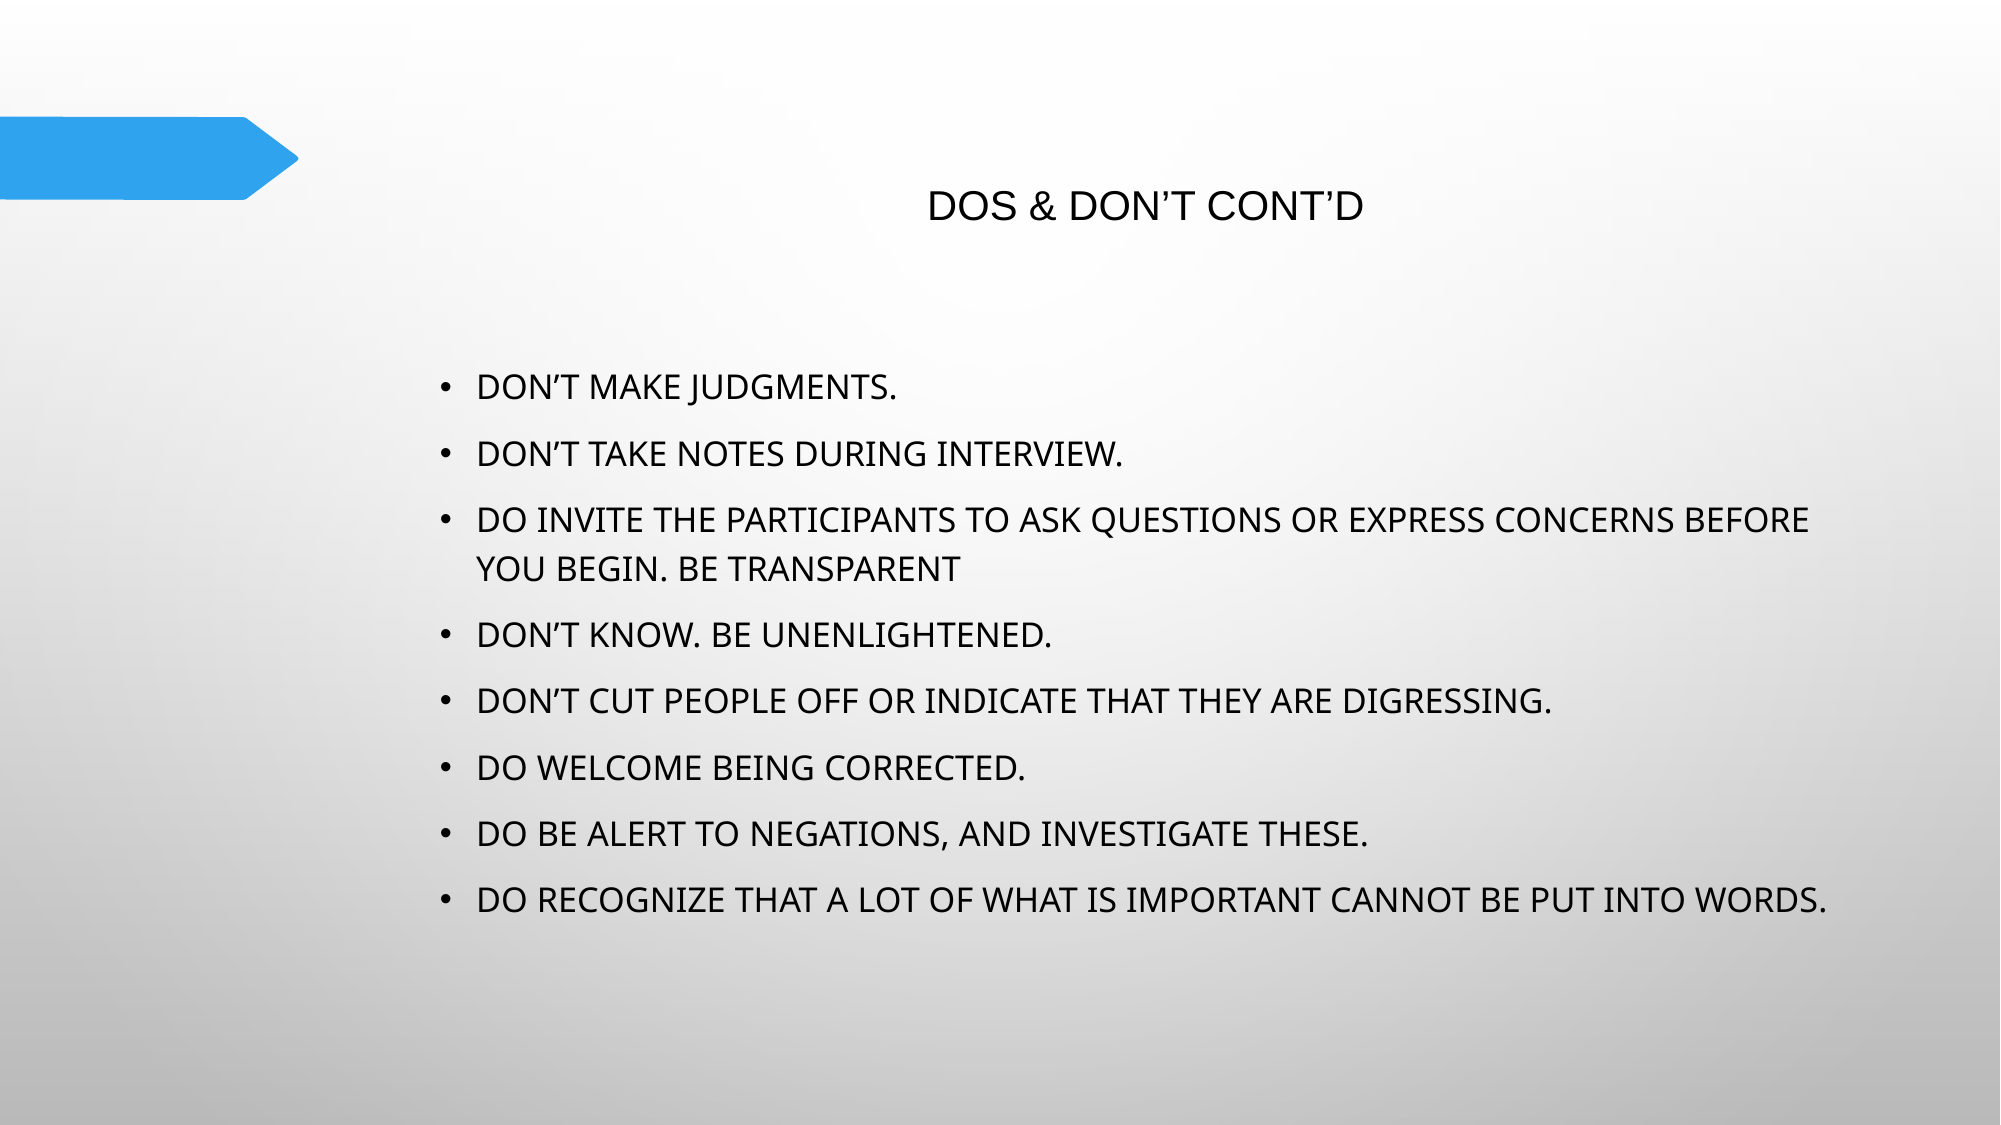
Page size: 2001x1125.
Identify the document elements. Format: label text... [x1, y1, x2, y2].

title Dos & Don’t Cont’d [425, 102, 1867, 313]
picture [0, 0, 2000, 1125]
list Don’t make judgments. Don’t take notes during interview. Do invite the participants to ask questions or express concerns before you begin. Be transparent Don’t know. Be unenlightened. Don’t cut people off or indicate that they are digressing. Do welcome being corrected. Do be alert to negations, and investigate these. Do recognize that a lot of what is important cannot be put into words. [424, 350, 1867, 970]
